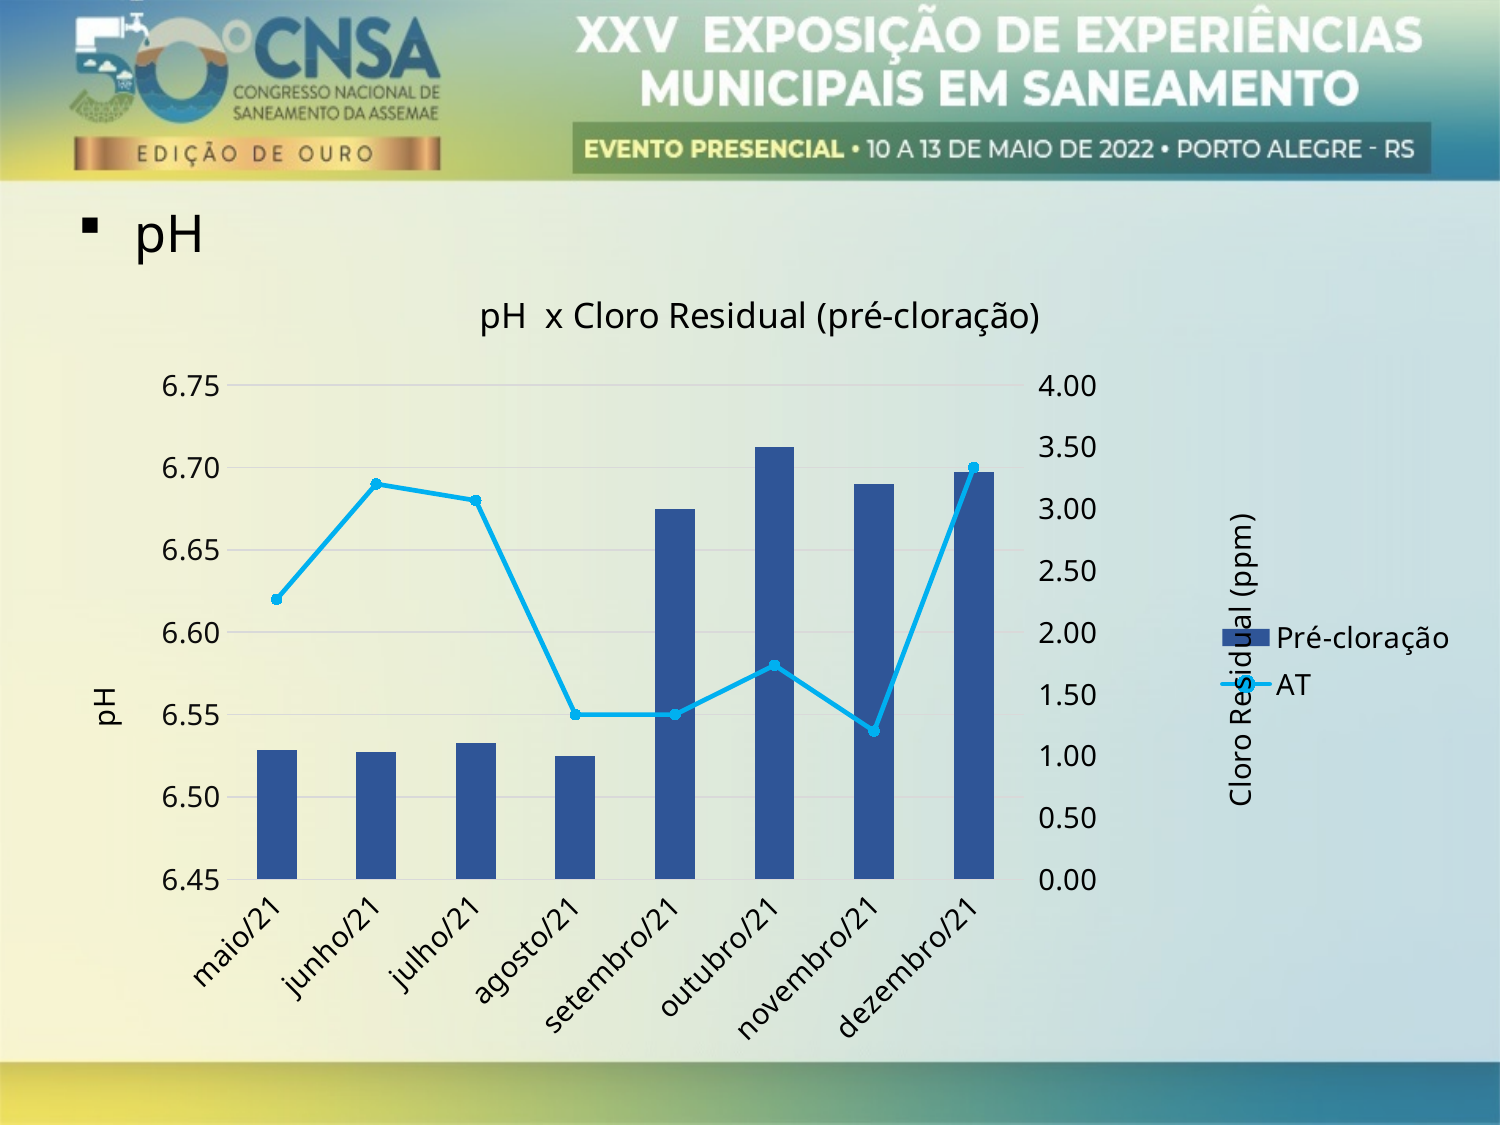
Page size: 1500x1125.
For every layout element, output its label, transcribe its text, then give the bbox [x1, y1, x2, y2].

chart [48, 256, 1472, 1065]
text_box pH [63, 193, 220, 256]
